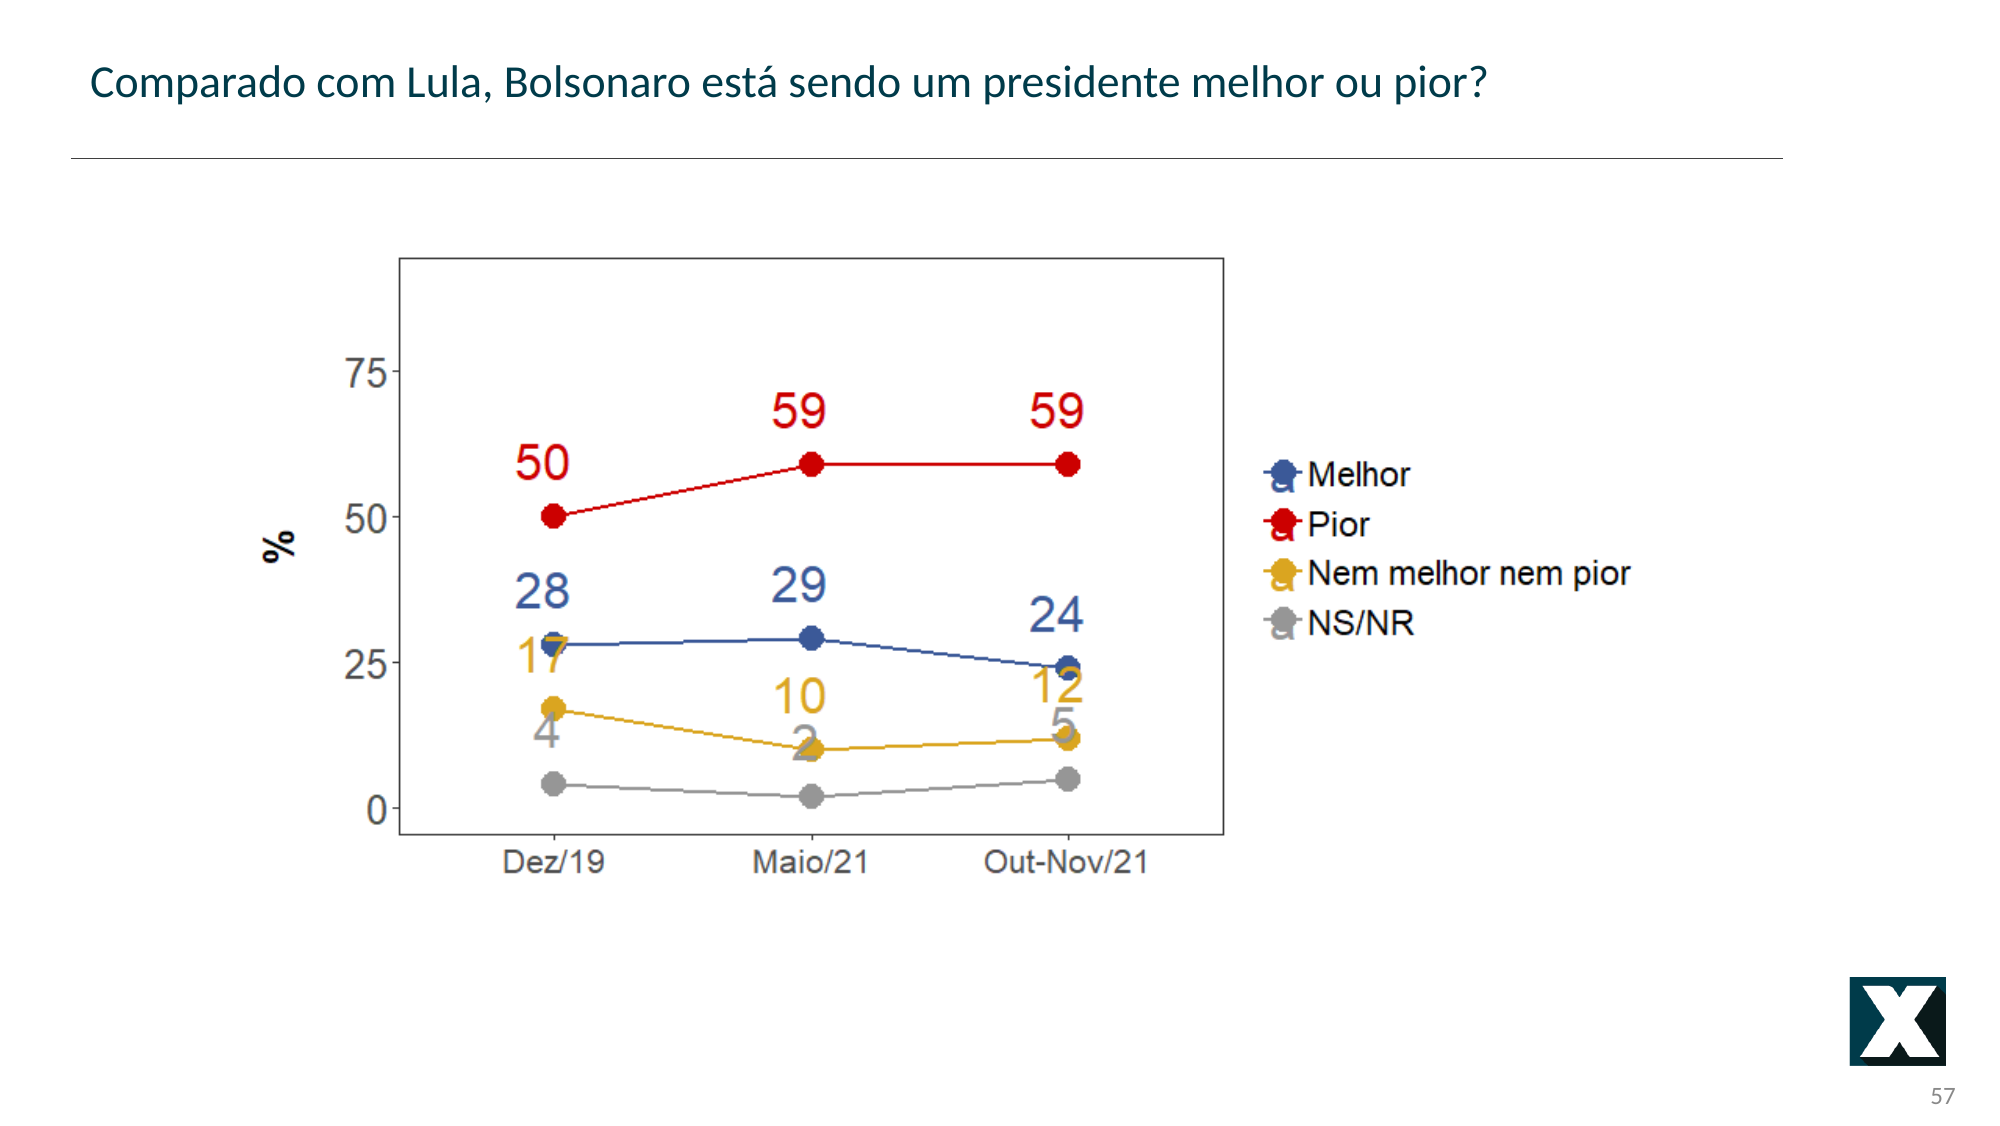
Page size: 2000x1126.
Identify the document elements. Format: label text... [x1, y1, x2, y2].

picture [249, 189, 1657, 972]
picture [1861, 986, 1946, 1066]
title Comparado com Lula, Bolsonaro está sendo um presidente melhor ou pior? [74, 42, 1788, 156]
